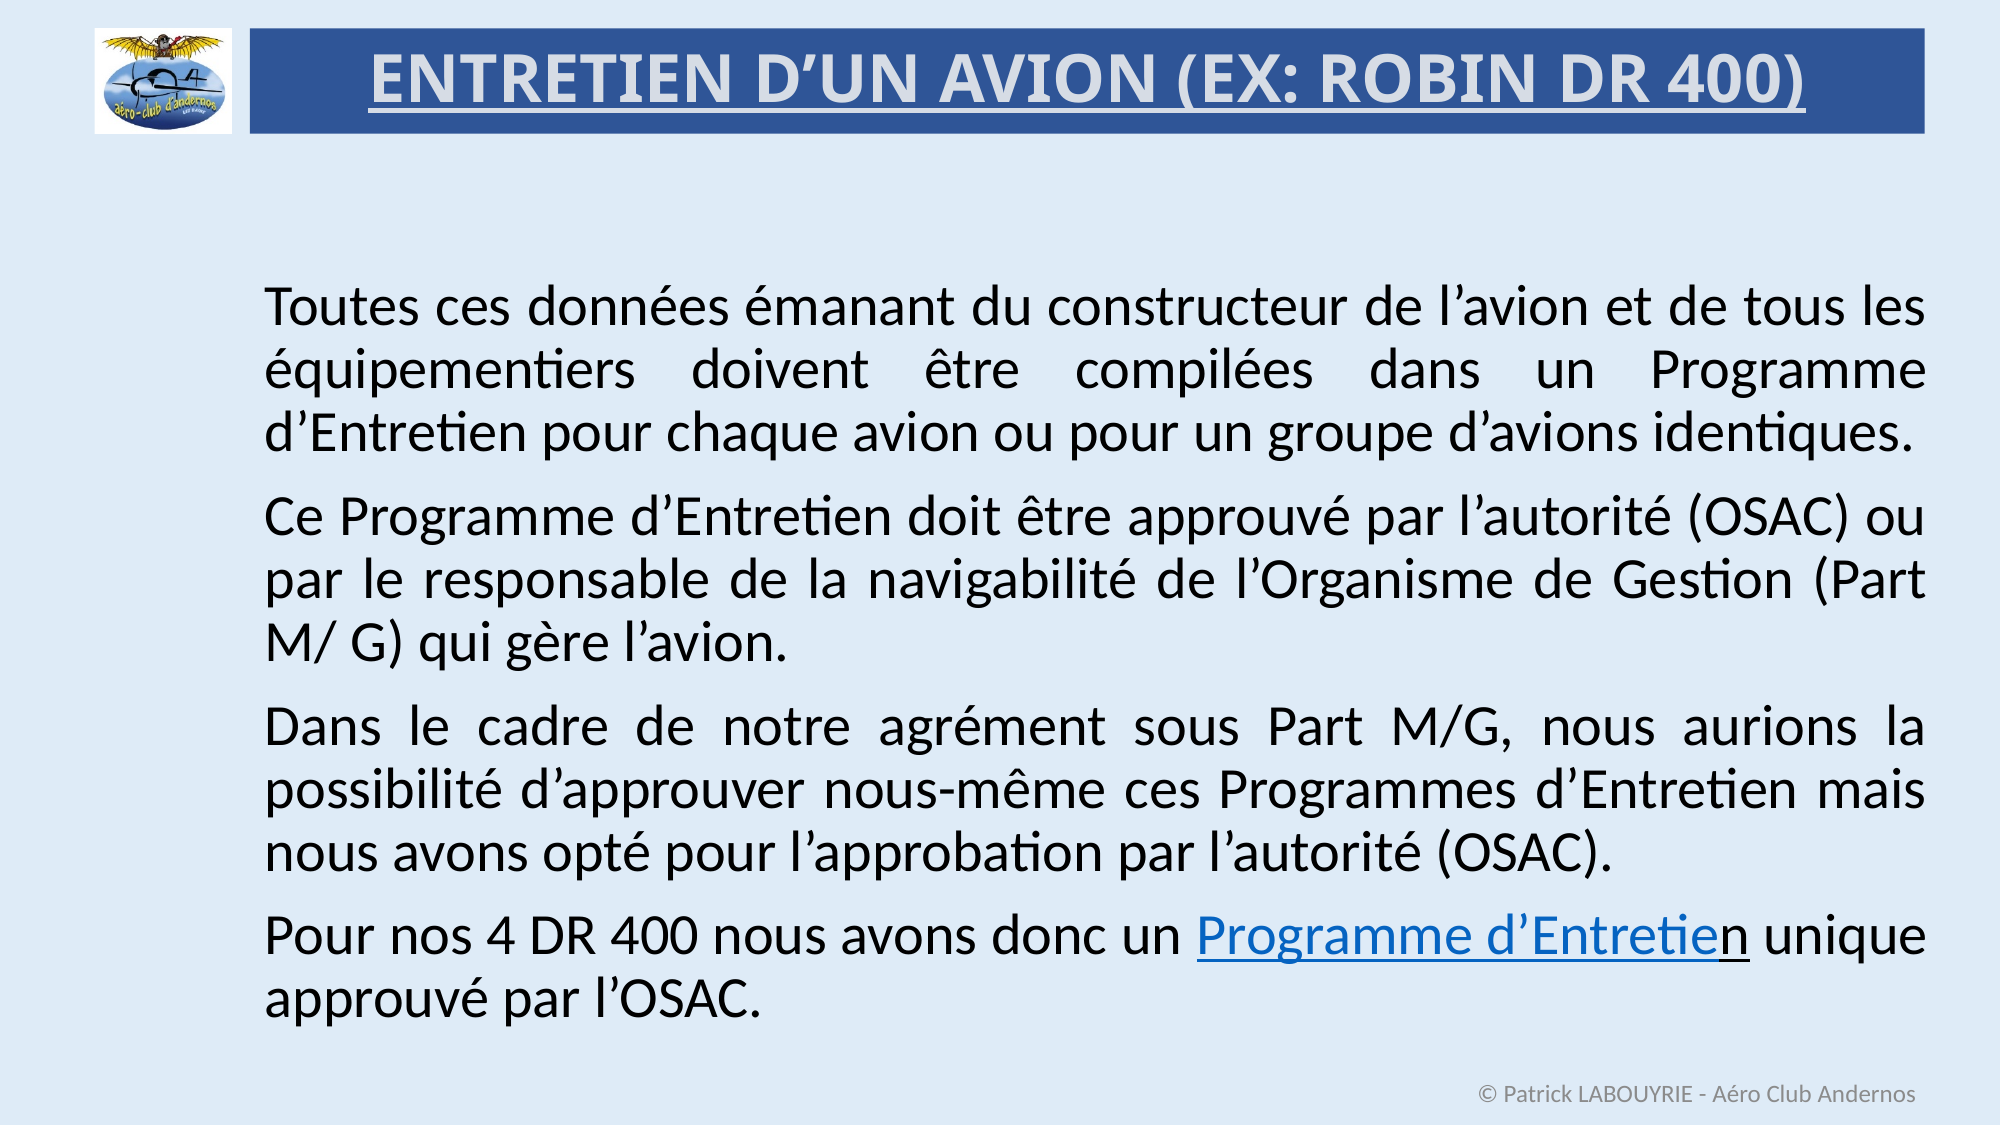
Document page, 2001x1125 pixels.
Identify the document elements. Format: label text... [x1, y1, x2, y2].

title ENTRETIEN D’UN AVION (Ex: Robin DR 400) [249, 28, 1925, 134]
picture [94, 28, 232, 134]
text_box © Patrick LABOUYRIE - Aéro Club Andernos [1359, 1073, 2000, 1112]
list Toutes ces données émanant du constructeur de l’avion et de tous les équipementiers doivent être compilées dans un Programme d’Entretien pour chaque avion ou pour un groupe d’avions identiques. Ce Programme d’Entretien doit être approuvé par l’autorité (OSAC) ou par le responsable de la navigabilité de l’Organisme de Gestion (Part M/ G) qui gère l’avion. Dans le cadre de notre agrément sous Part M/G, nous aurions la possibilité d’approuver nous-même ces Programmes d’Entretien mais nous avons opté pour l’approbation par l’autorité (OSAC). Pour nos 4 DR 400 nous avons donc un Programme d’Entretien unique approuvé par l’OSAC. [249, 268, 1943, 1098]
